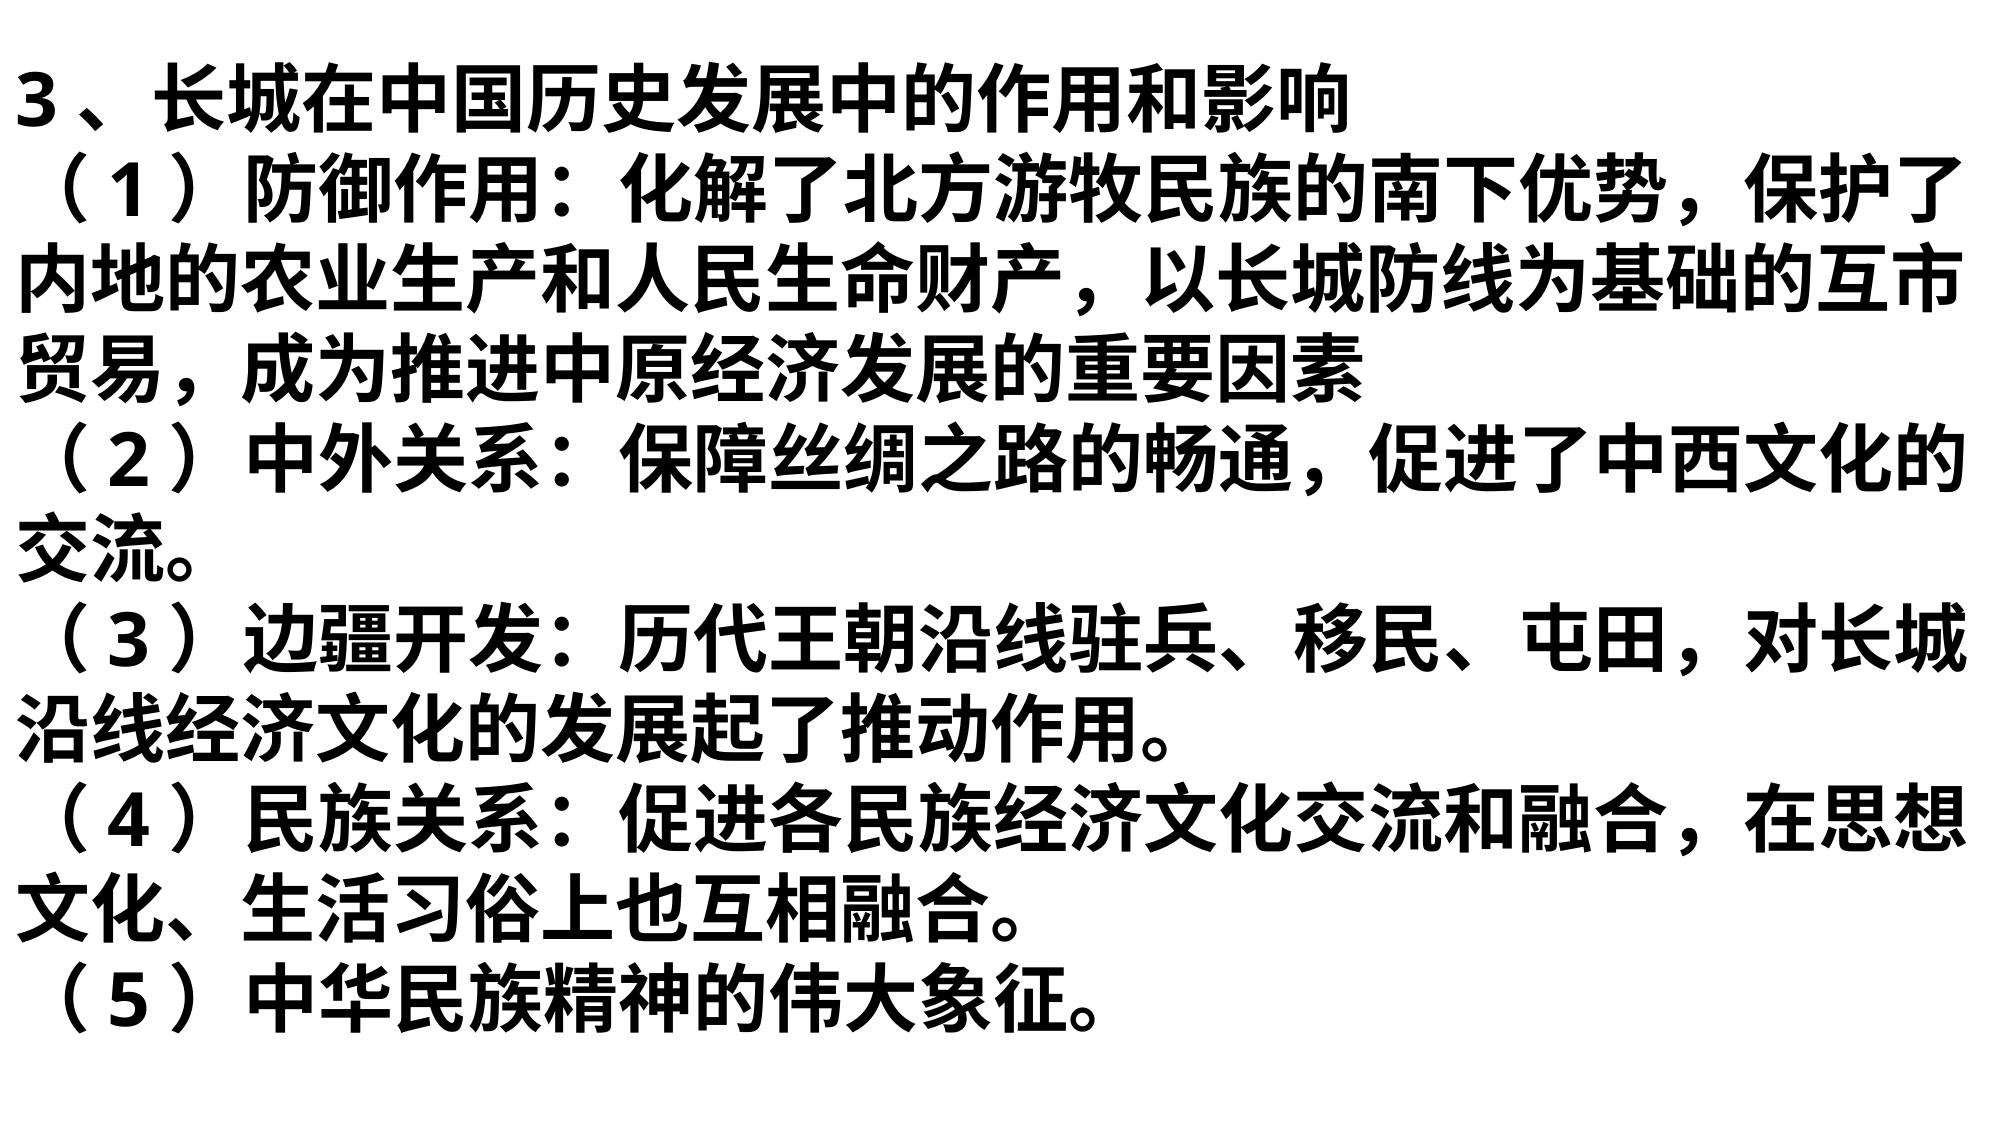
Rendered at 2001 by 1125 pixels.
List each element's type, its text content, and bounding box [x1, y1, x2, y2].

text_box 3、长城在中国历史发展中的作用和影响 （1）防御作用：化解了北方游牧民族的南下优势，保护了内地的农业生产和人民生命财产，以长城防线为基础的互市贸易，成为推进中原经济发展的重要因素 （2）中外关系：保障丝绸之路的畅通，促进了中西文化的交流。 （3）边疆开发：历代王朝沿线驻兵、移民、屯田，对长城沿线经济文化的发展起了推动作用。 （4）民族关系：促进各民族经济文化交流和融合，在思想文化、生活习俗上也互相融合。 （5）中华民族精神的伟大象征。 [0, 44, 2000, 1049]
